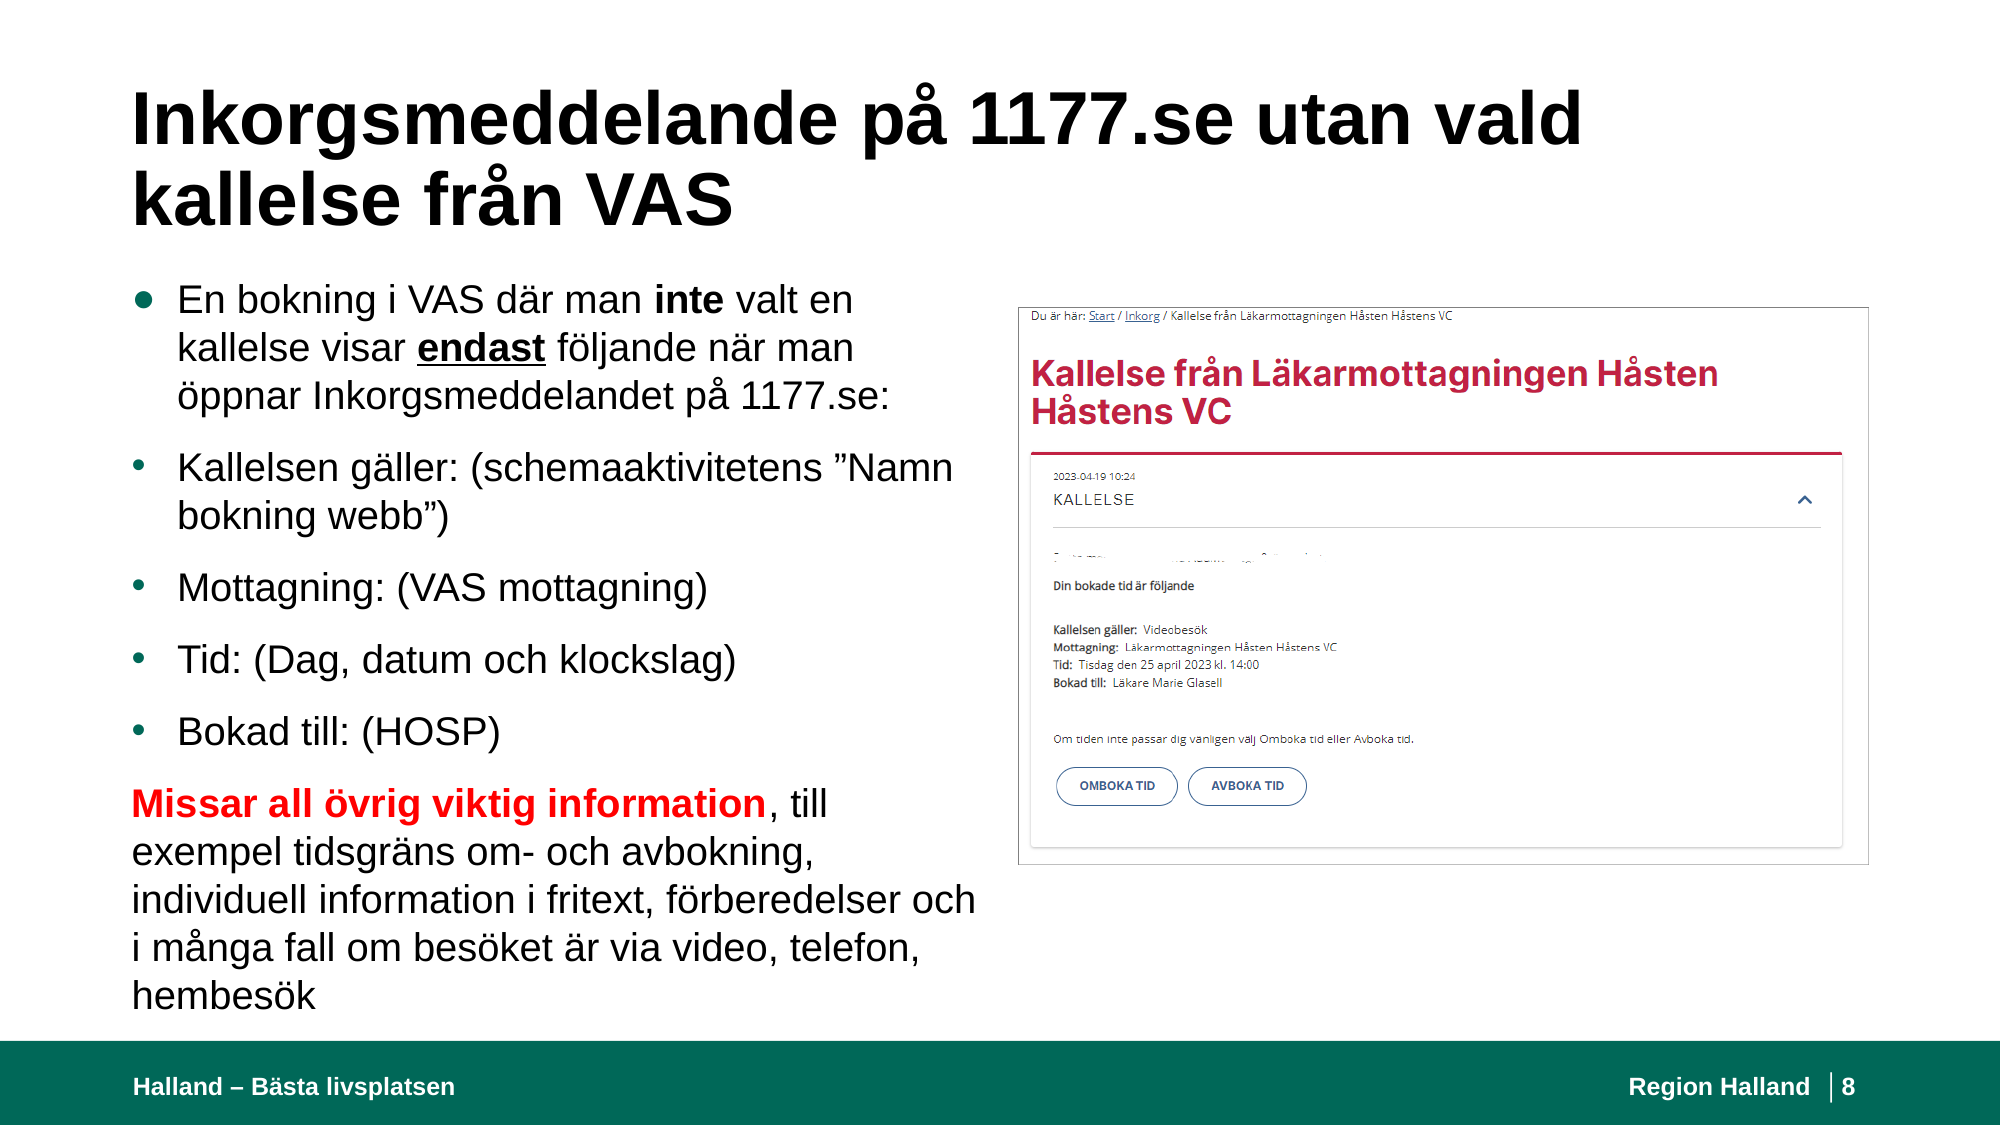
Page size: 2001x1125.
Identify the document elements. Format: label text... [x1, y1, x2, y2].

footer Halland – Bästa livsplatsen [132, 1058, 808, 1112]
title Inkorgsmeddelande på 1177.se utan vald kallelse från VAS [131, 54, 1869, 268]
slide_number Region Halland │ [1604, 1058, 1841, 1112]
slide_number 8 [1841, 1058, 1878, 1112]
list En bokning i VAS där man inte valt en kallelse visar endast följande när man öppnar Inkorgsmeddelandet på 1177.se: Kallelsen gäller: (schemaaktivitetens ”Namn bokning webb”) Mottagning: (VAS mottagning) Tid: (Dag, datum och klockslag) Bokad till: (HOSP) Missar all övrig viktig information, till exempel tidsgräns om- och avbokning, individuell information i fritext, förberedelser och i många fall om besöket är via video, telefon, hembesök [131, 273, 982, 1018]
picture [1018, 307, 1869, 865]
